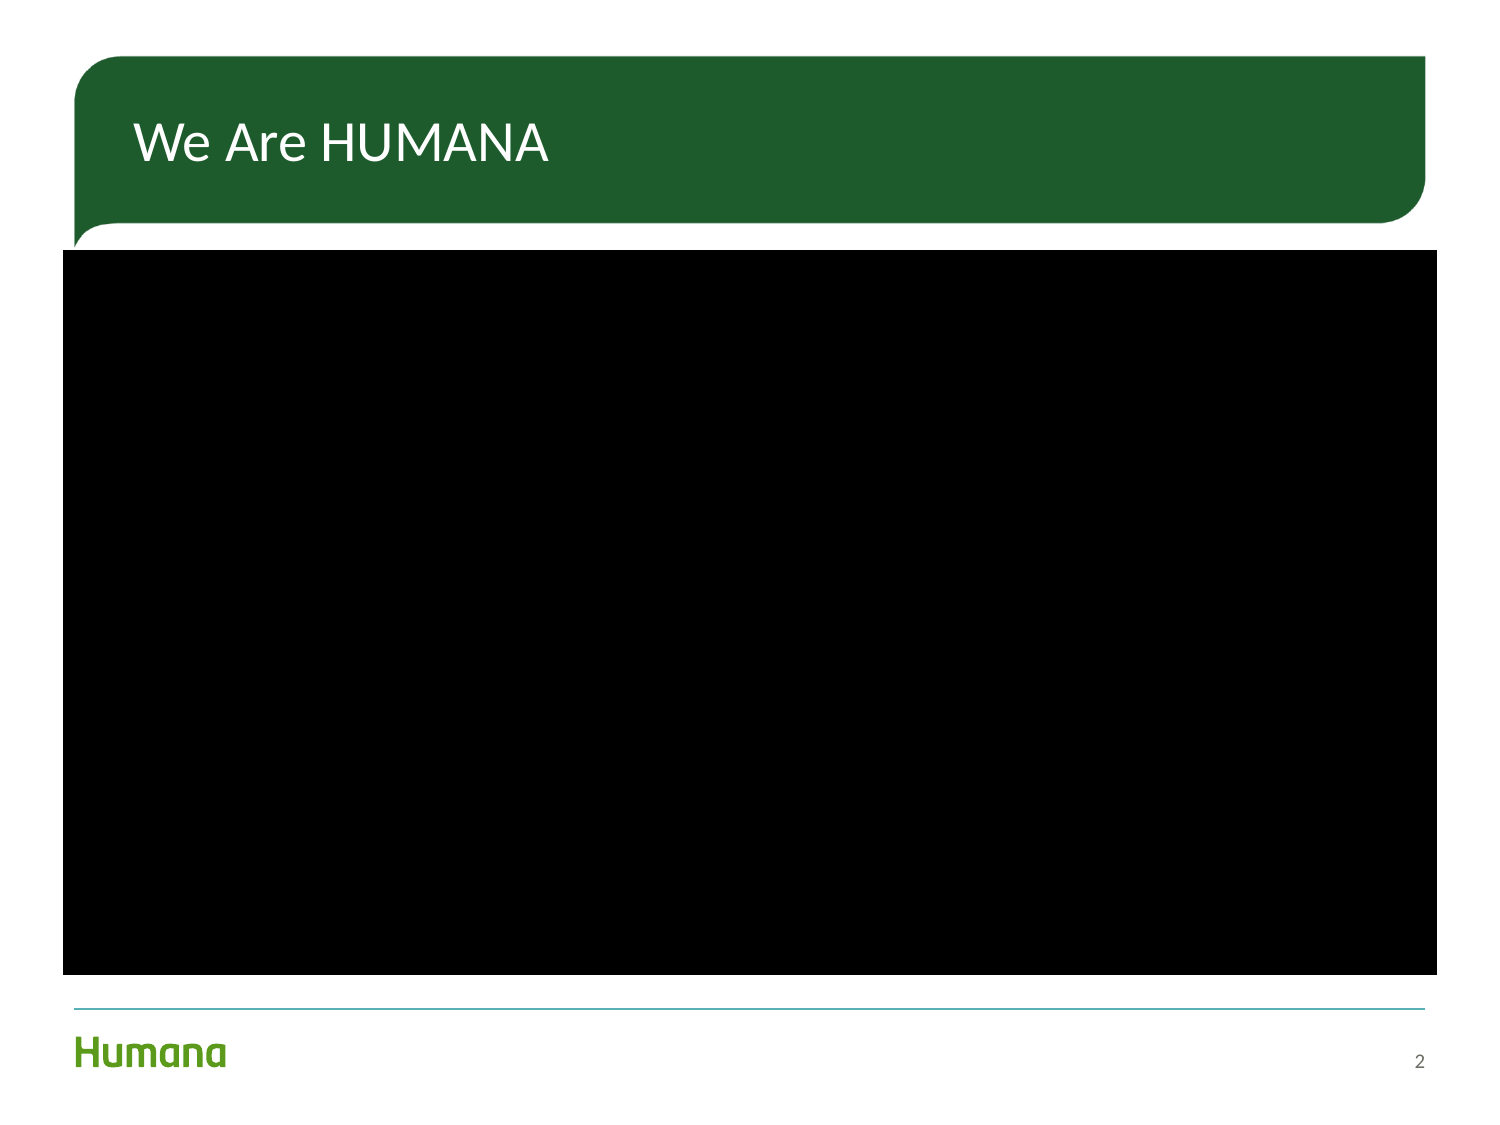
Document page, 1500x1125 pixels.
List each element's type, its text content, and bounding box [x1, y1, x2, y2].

slide_number 2 [1362, 1040, 1425, 1081]
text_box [62, 249, 1438, 976]
picture [73, 55, 1426, 248]
title We Are HUMANA [133, 55, 1425, 221]
